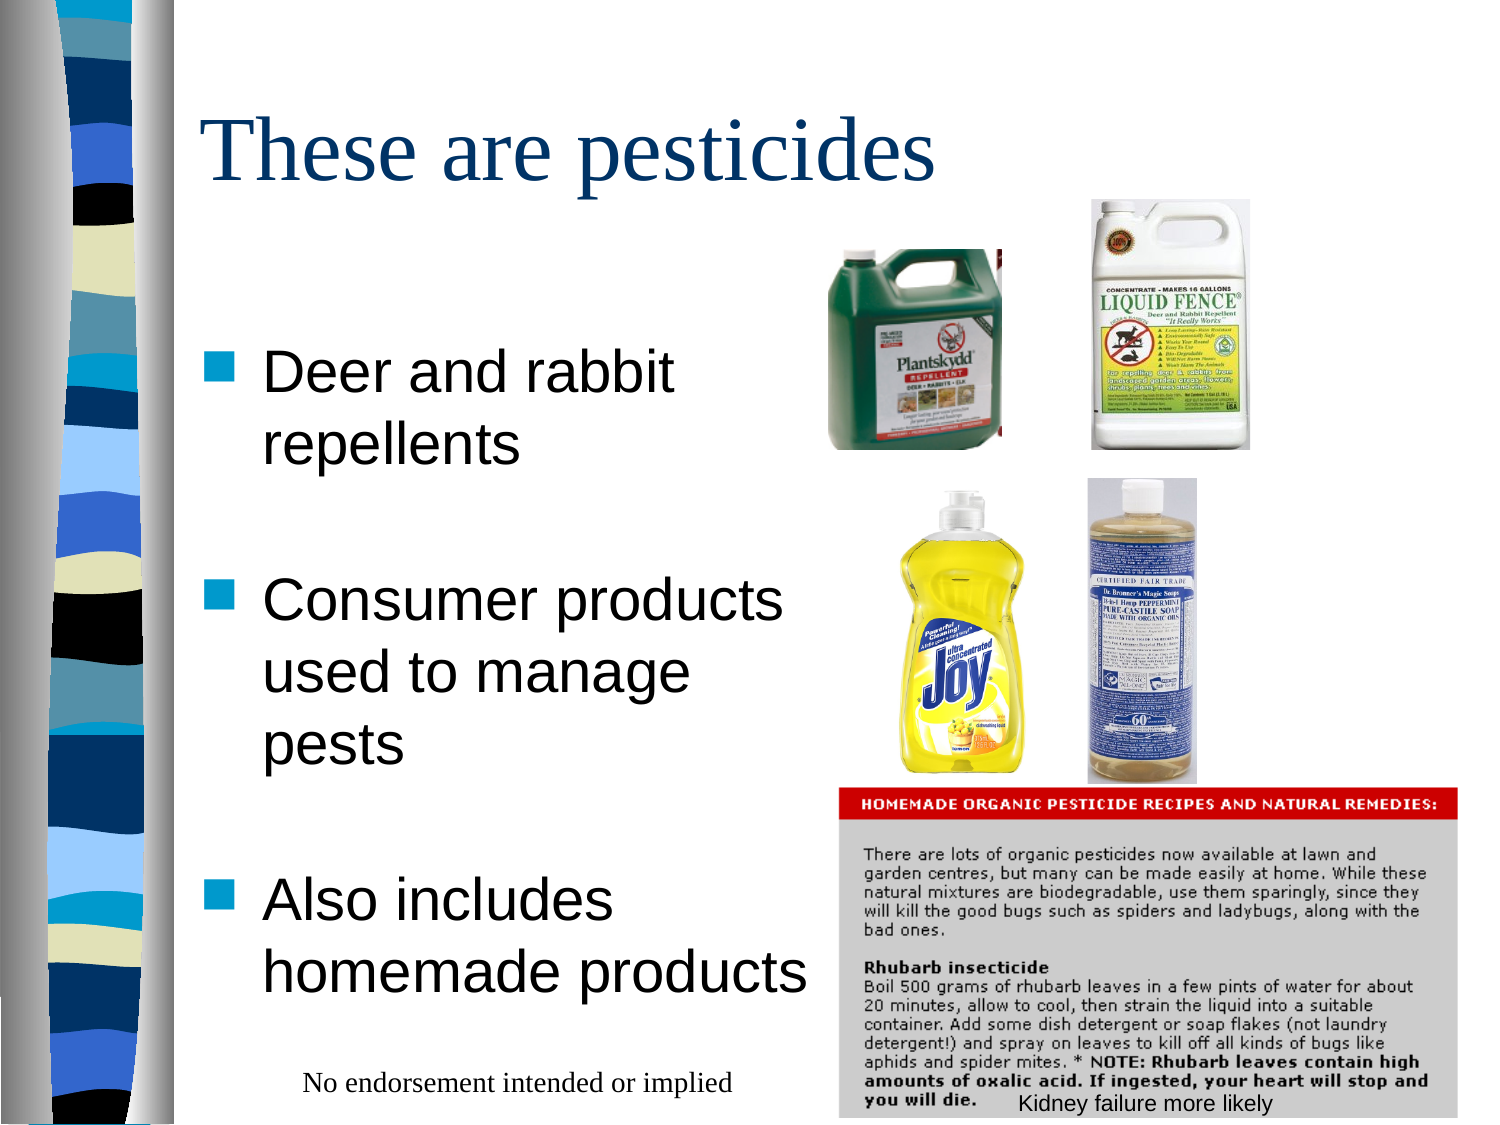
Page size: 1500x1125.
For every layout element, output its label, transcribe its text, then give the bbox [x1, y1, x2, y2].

picture [1087, 478, 1198, 784]
list Deer and rabbit repellents Consumer products used to manage pests Also includes homemade products [192, 324, 829, 1063]
text_box No endorsement intended or implied [287, 1055, 788, 1106]
title These are pesticides [184, 50, 1460, 238]
picture [828, 249, 1002, 450]
picture [837, 787, 1462, 1118]
picture [896, 487, 1029, 776]
picture [1091, 198, 1251, 450]
